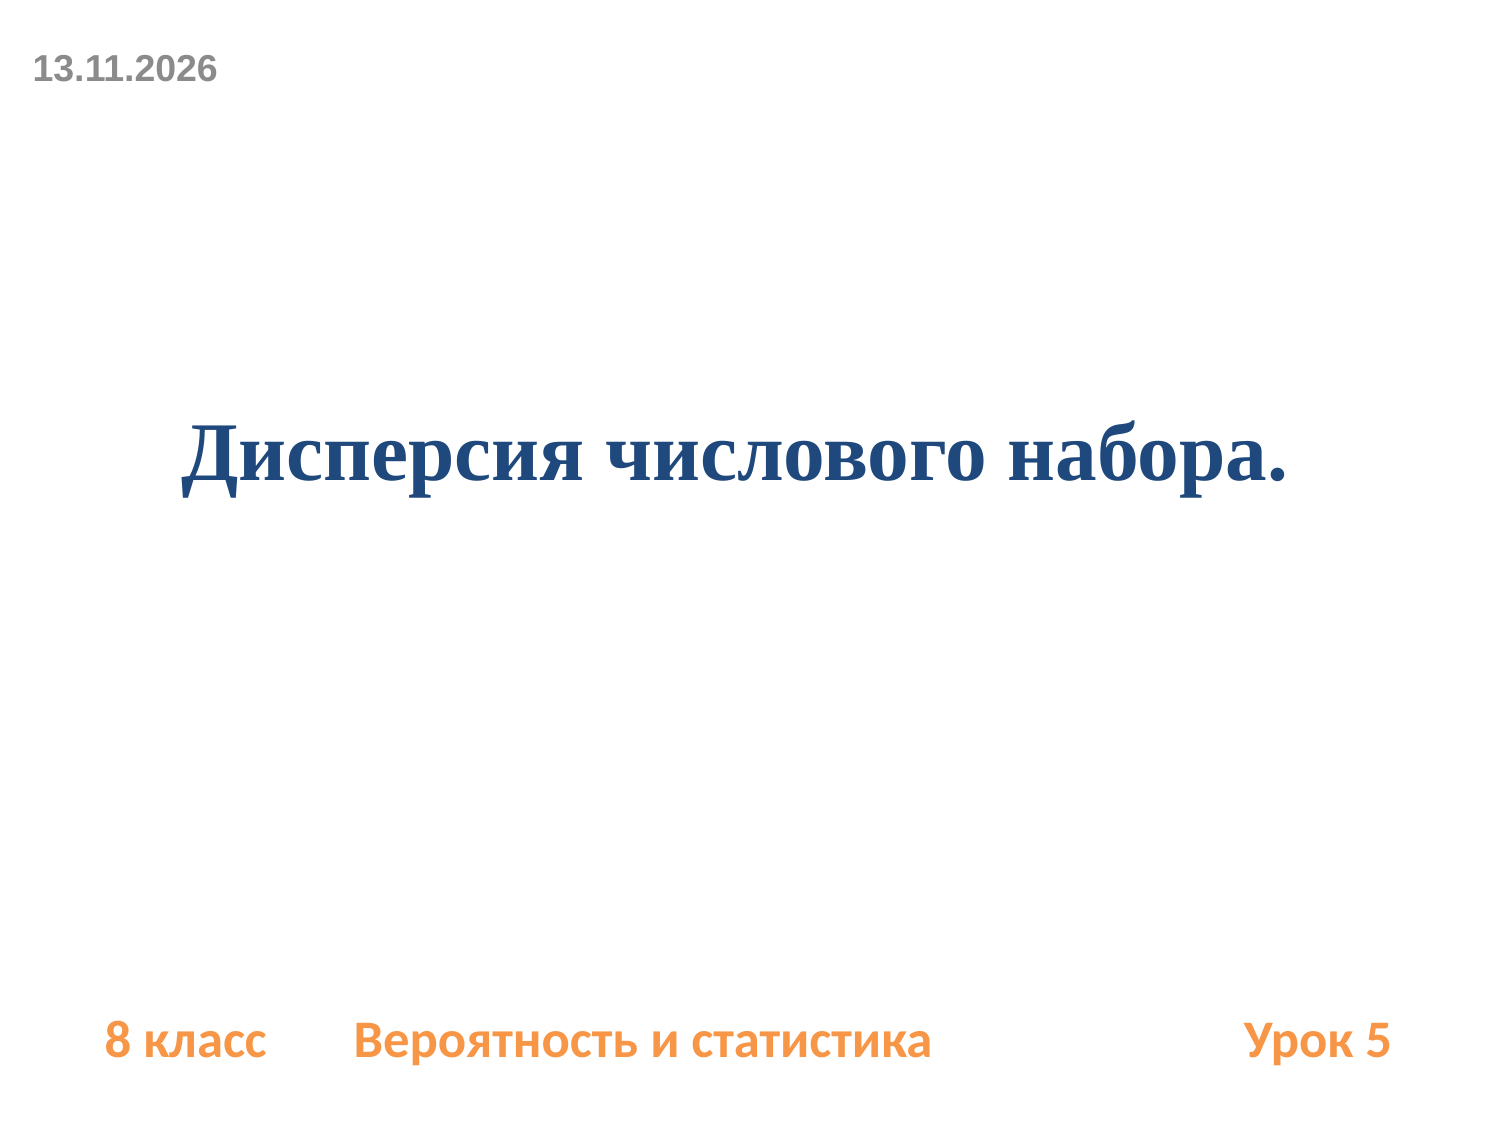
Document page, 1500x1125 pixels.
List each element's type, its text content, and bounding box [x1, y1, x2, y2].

text_box 8 класс Вероятность и статистика Урок 5 [89, 997, 1427, 1082]
text_box Дисперсия числового набора. [23, 196, 1448, 799]
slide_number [17, 19, 368, 114]
